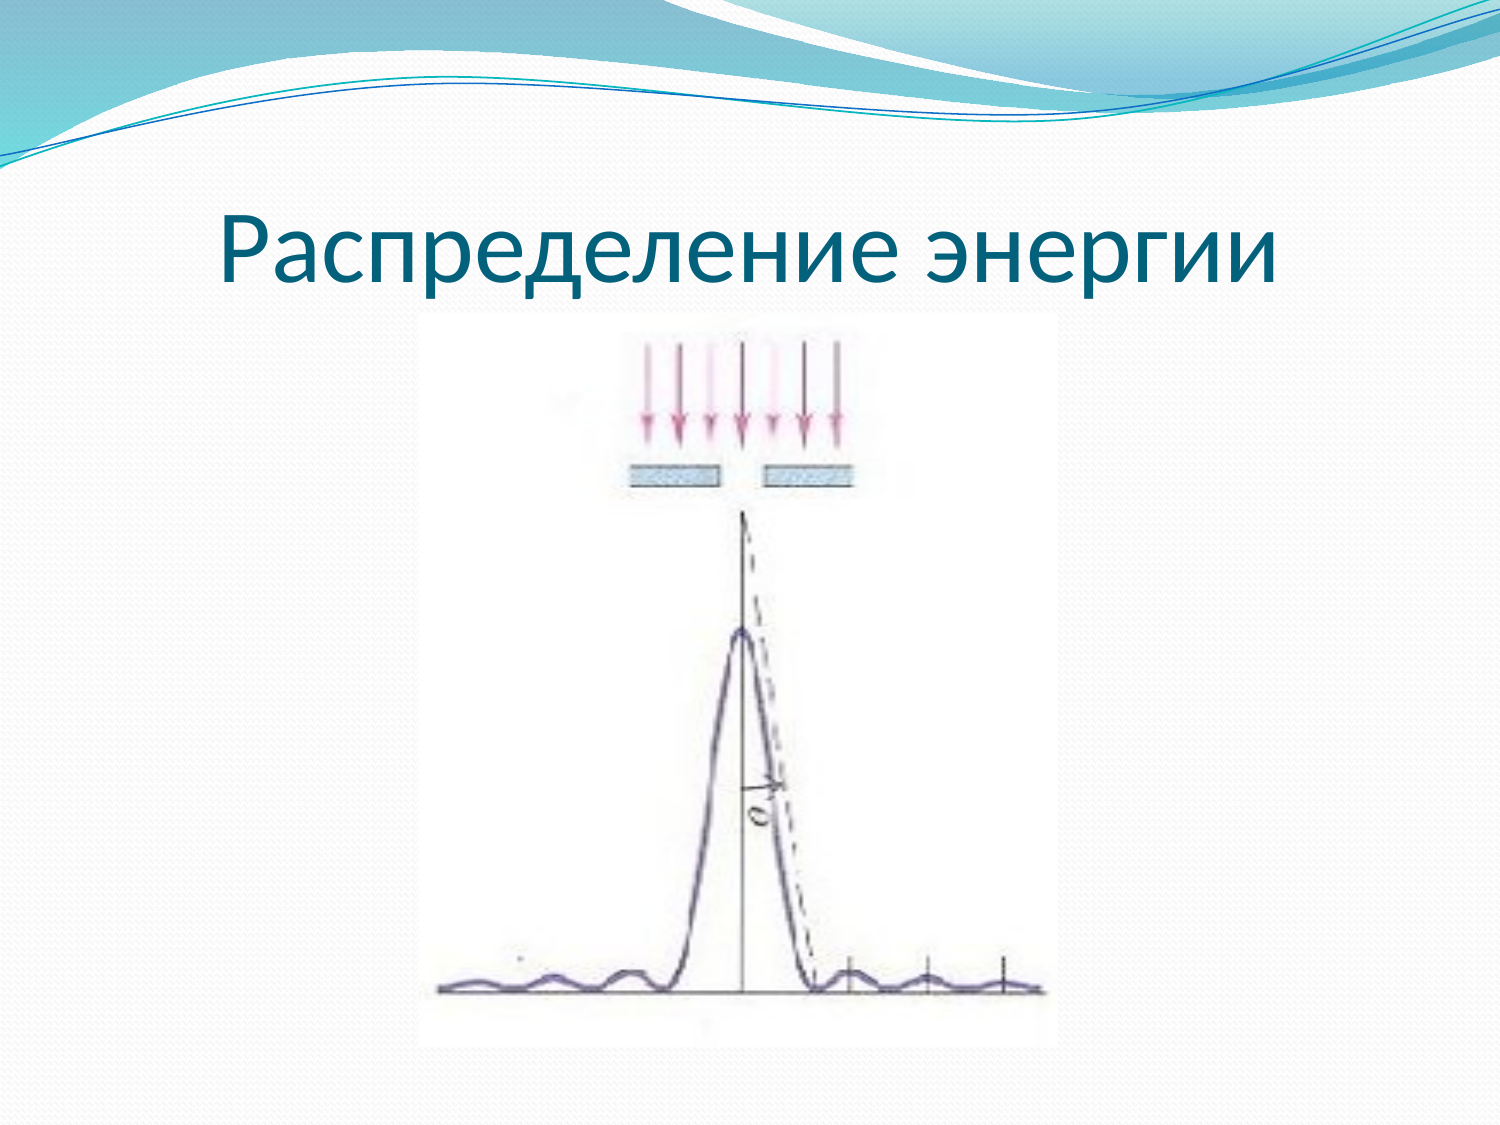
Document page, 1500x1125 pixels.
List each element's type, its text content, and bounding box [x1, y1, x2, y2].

title Распределение энергии [75, 115, 1425, 303]
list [418, 314, 1058, 1048]
